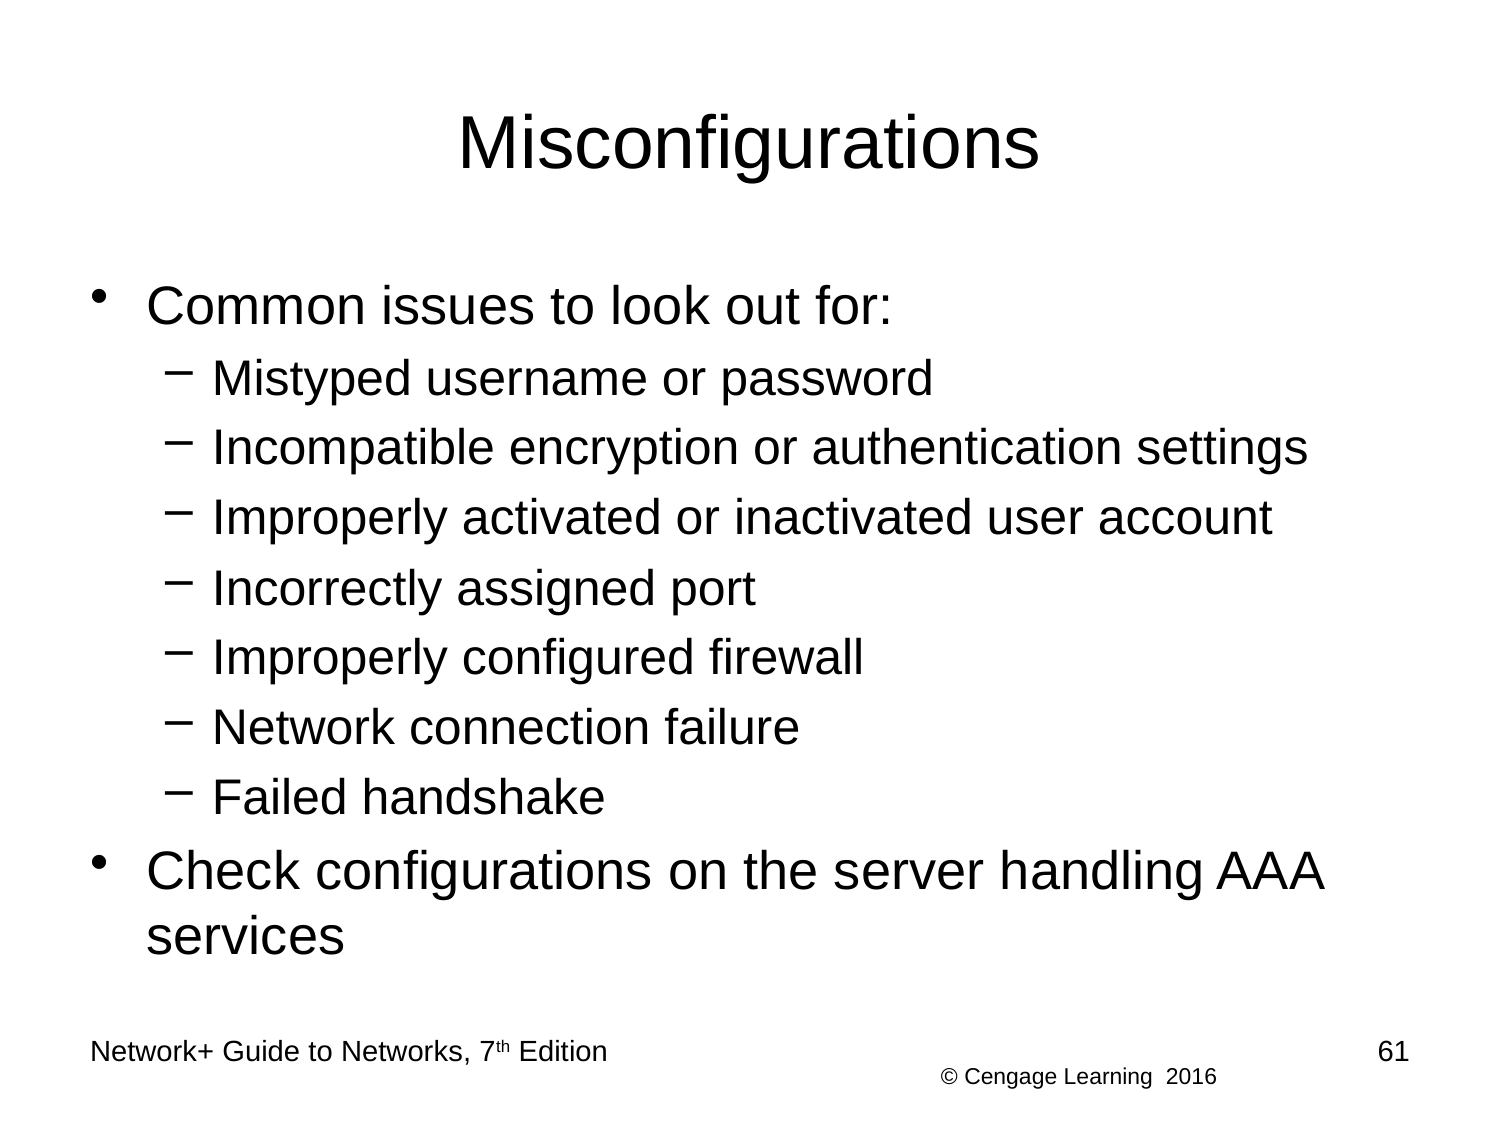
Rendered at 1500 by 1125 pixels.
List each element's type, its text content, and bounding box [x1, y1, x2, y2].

title Misconfigurations [75, 45, 1425, 233]
list Common issues to look out for: Mistyped username or password Incompatible encryption or authentication settings Improperly activated or inactivated user account Incorrectly assigned port Improperly configured firewall Network connection failure Failed handshake Check configurations on the server handling AAA services [75, 262, 1425, 1005]
footer Network+ Guide to Networks, 7th Edition [74, 1024, 713, 1103]
slide_number 61 [1312, 1024, 1426, 1103]
